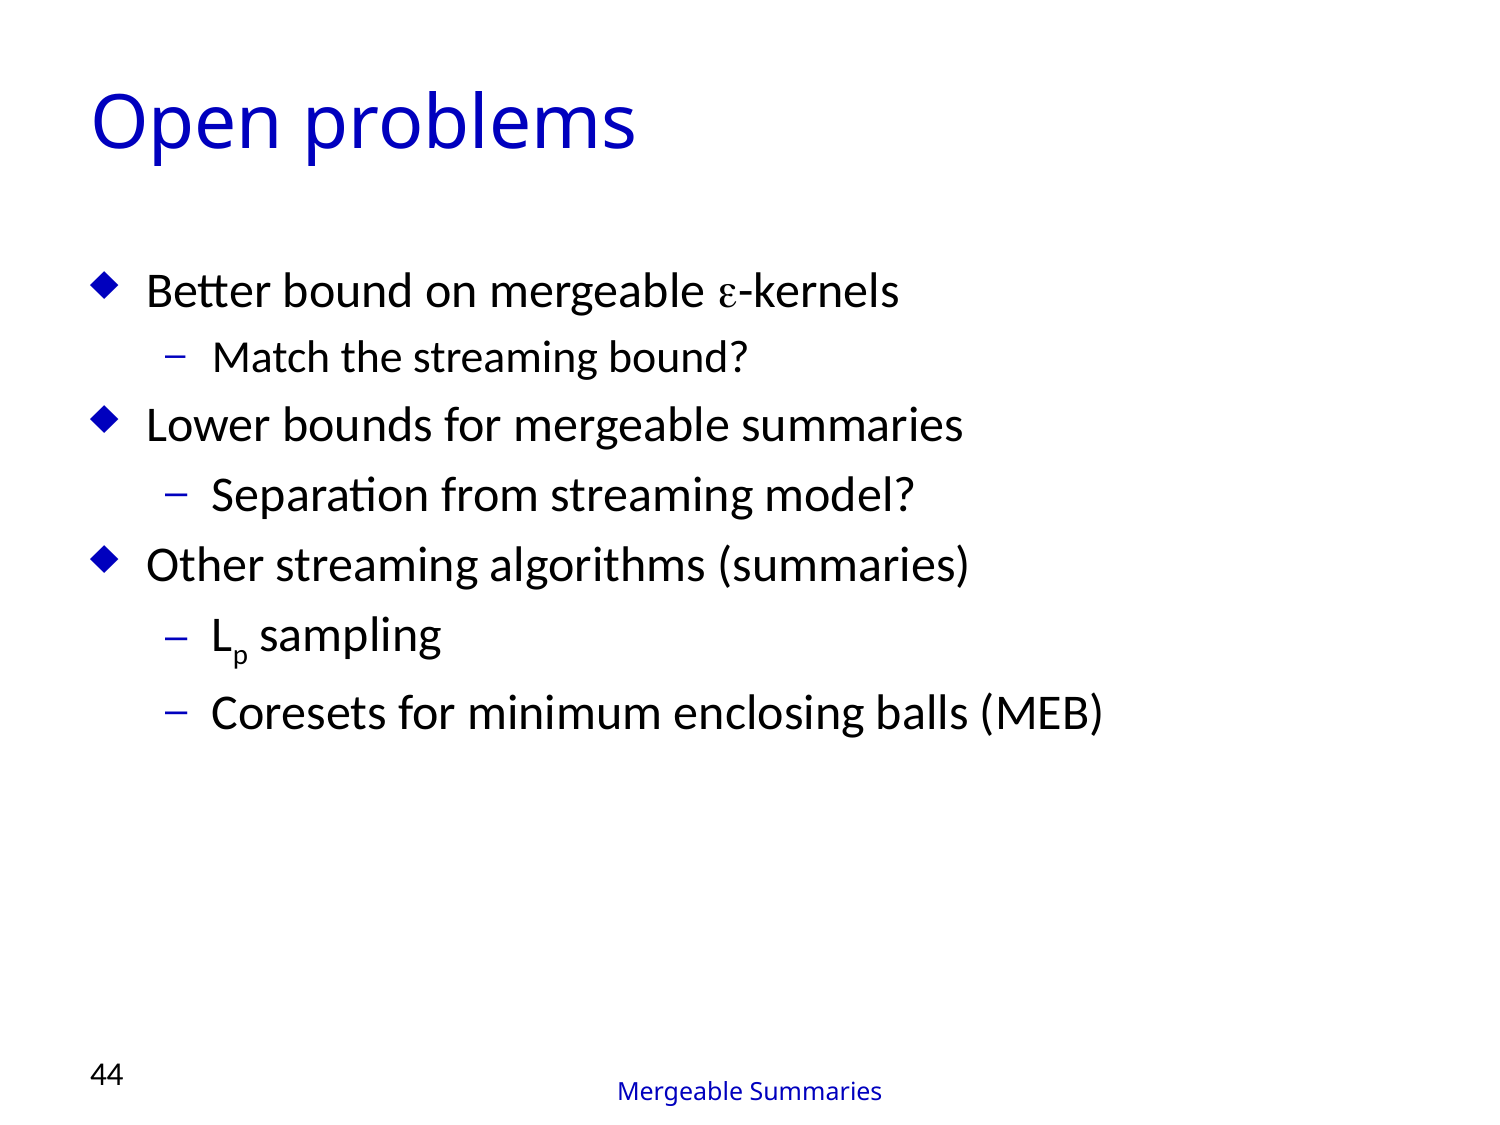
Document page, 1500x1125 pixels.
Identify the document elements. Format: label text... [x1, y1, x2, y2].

list Better bound on mergeable -kernels Match the streaming bound? Lower bounds for mergeable summaries Separation from streaming model? Other streaming algorithms (summaries) Lp sampling Coresets for minimum enclosing balls (MEB) [74, 249, 1463, 963]
slide_number 44 [74, 1024, 426, 1101]
footer Mergeable Summaries [387, 1037, 1113, 1113]
title Open problems [74, 49, 1500, 188]
